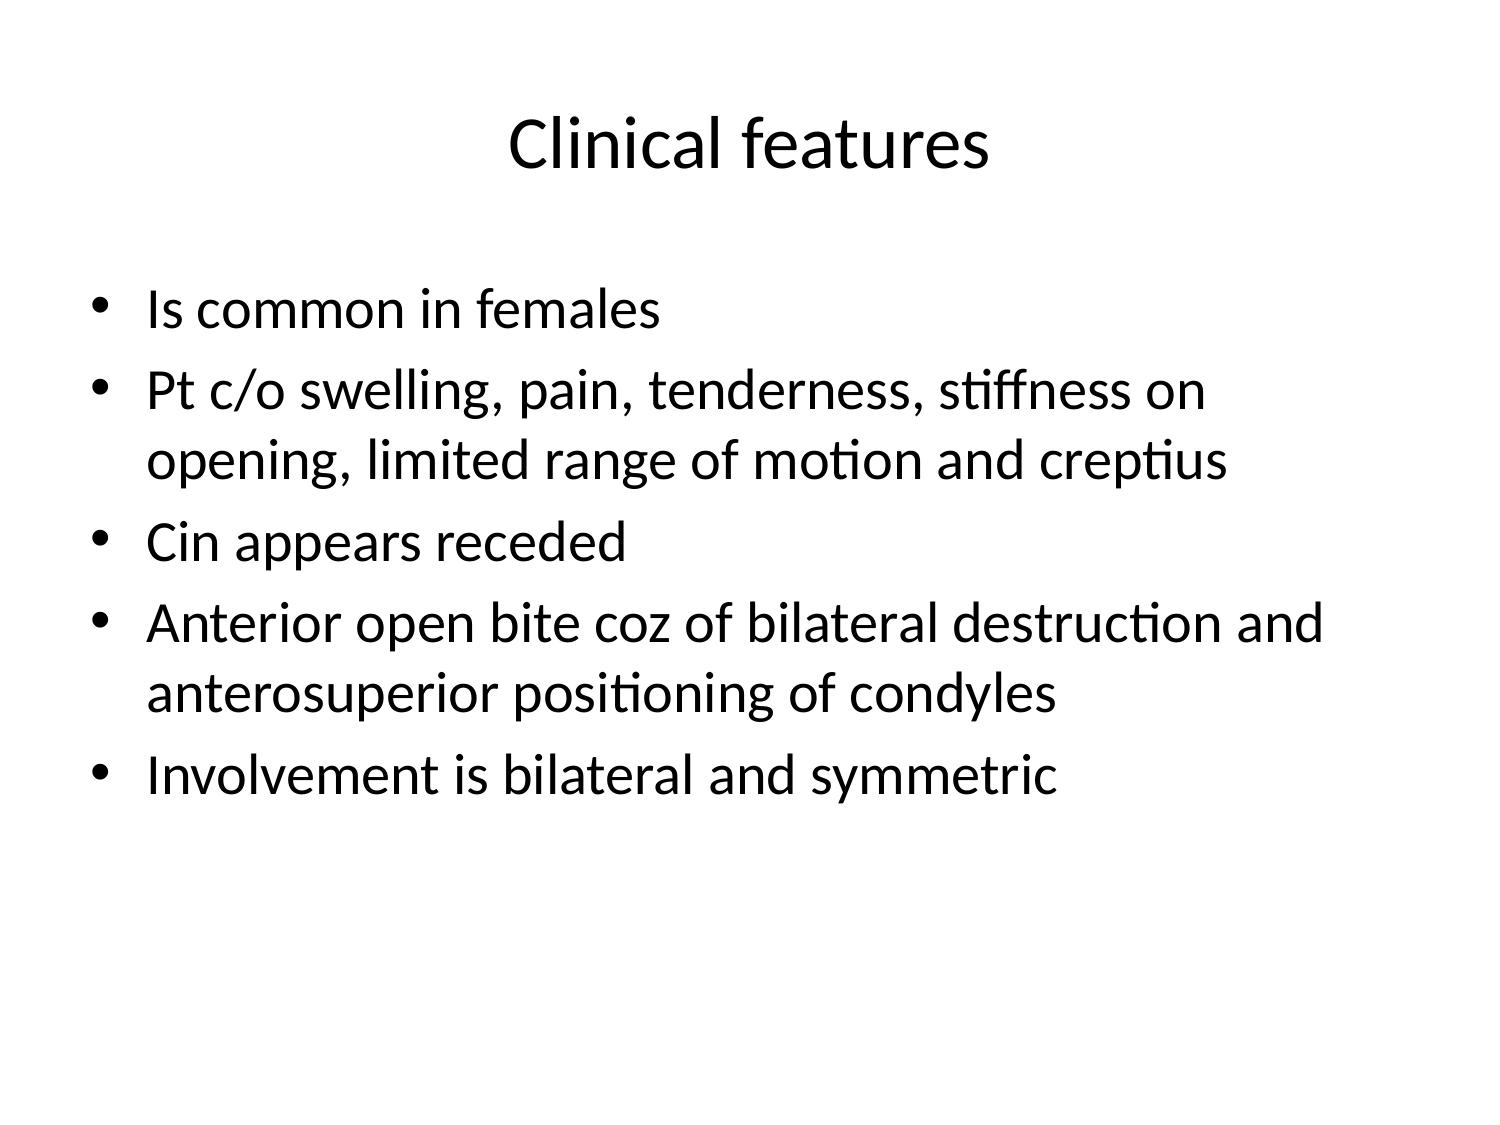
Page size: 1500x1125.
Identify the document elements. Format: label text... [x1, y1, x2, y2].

title Clinical features [75, 45, 1425, 233]
list Is common in females Pt c/o swelling, pain, tenderness, stiffness on opening, limited range of motion and creptius Cin appears receded Anterior open bite coz of bilateral destruction and anterosuperior positioning of condyles Involvement is bilateral and symmetric [75, 262, 1425, 1005]
